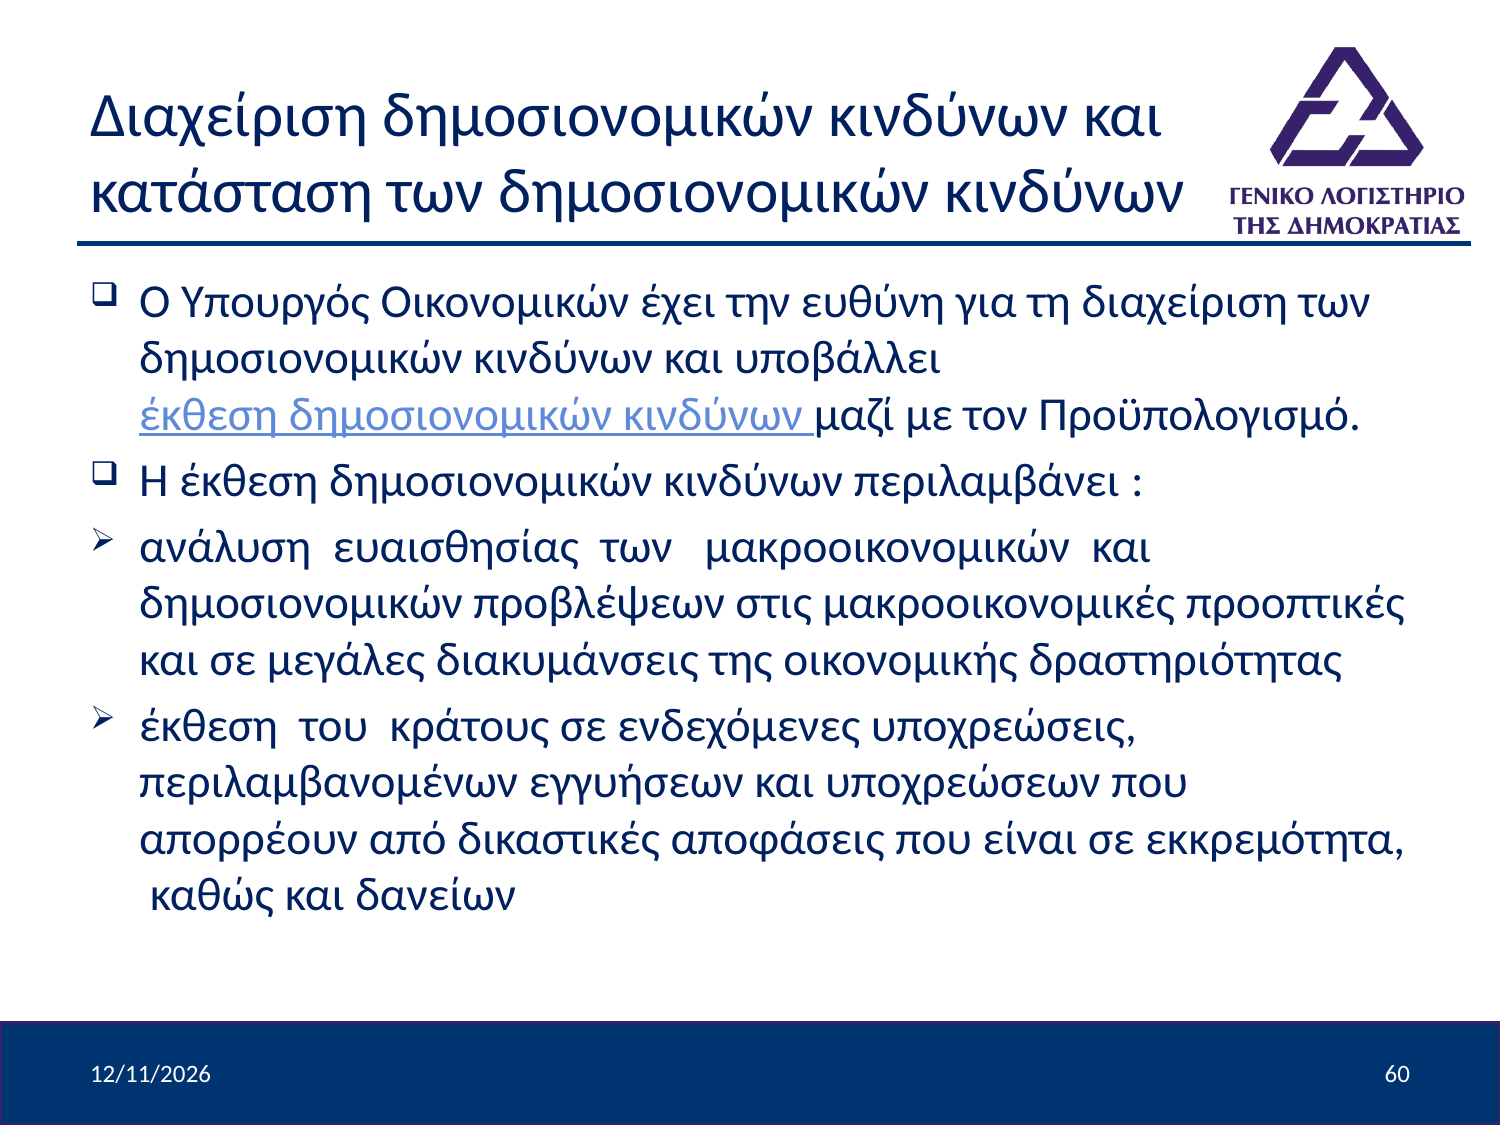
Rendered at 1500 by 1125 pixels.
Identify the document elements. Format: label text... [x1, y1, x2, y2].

list Ο Υπουργός Οικονομικών έχει την ευθύνη για τη διαχείριση των δημοσιονομικών κινδύνων και υποβάλλει έκθεση δημοσιονομικών κινδύνων μαζί με τον Προϋπολογισμό. Η έκθεση δημοσιονομικών κινδύνων περιλαμβάνει : ανάλυση ευαισθησίας των μακροοικονομικών και δημοσιονομικών προβλέψεων στις μακροοικονομικές προοπτικές και σε μεγάλες διακυμάνσεις της οικονομικής δραστηριότητας έκθεση του κράτους σε ενδεχόμενες υποχρεώσεις, περιλαμβανομένων εγγυήσεων και υποχρεώσεων που απορρέουν από δικαστικές αποφάσεις που είναι σε εκκρεμότητα, καθώς και δανείων [74, 262, 1426, 1006]
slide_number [75, 1042, 425, 1103]
slide_number 60 [1074, 1042, 1425, 1103]
picture [1222, 36, 1471, 244]
title Διαχείριση δημοσιονομικών κινδύνων και κατάσταση των δημοσιονομικών κινδύνων [74, 44, 1223, 233]
